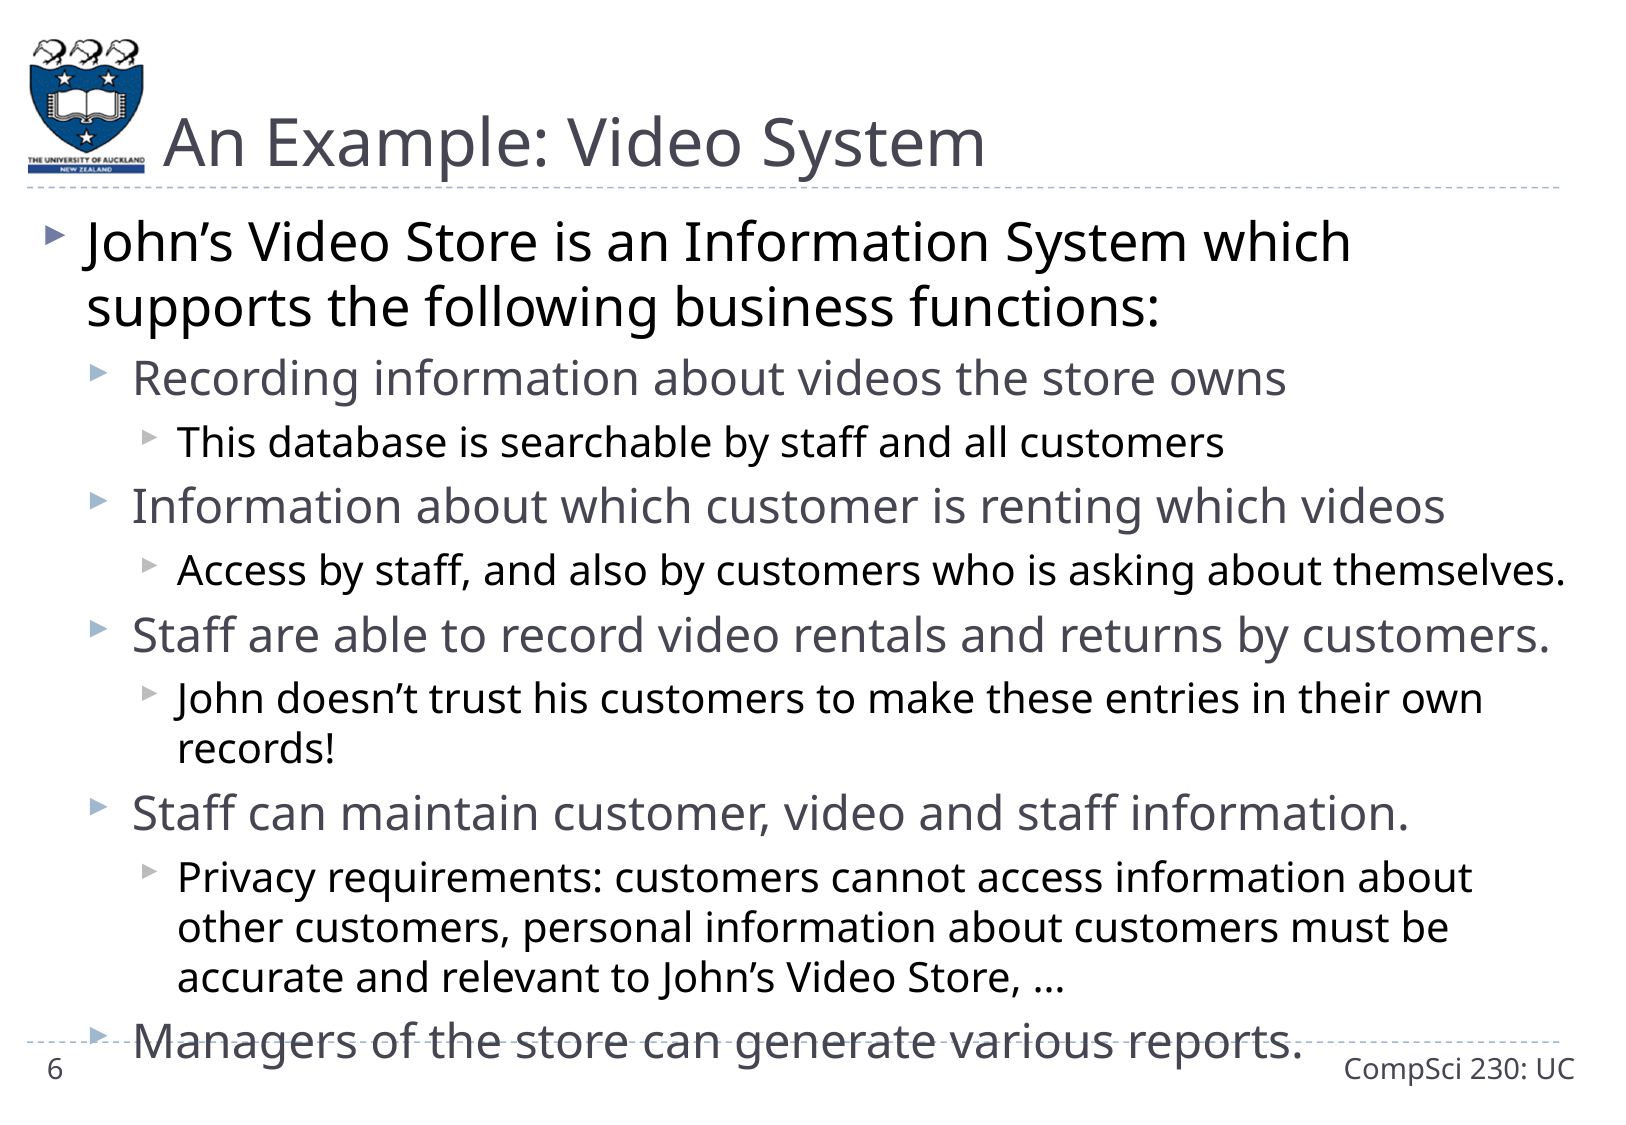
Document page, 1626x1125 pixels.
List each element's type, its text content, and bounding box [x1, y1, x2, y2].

slide_number 6 [32, 1042, 385, 1103]
slide_number CompSci 230: UC [1183, 1042, 1591, 1103]
footer [515, 1042, 1138, 1103]
picture [27, 37, 146, 175]
title An Example: Video System [148, 24, 1582, 188]
list John’s Video Store is an Information System which supports the following business functions: Recording information about videos the store owns This database is searchable by staff and all customers Information about which customer is renting which videos Access by staff, and also by customers who is asking about themselves. Staff are able to record video rentals and returns by customers. John doesn’t trust his customers to make these entries in their own records! Staff can maintain customer, video and staff information. Privacy requirements: customers cannot access information about other customers, personal information about customers must be accurate and relevant to John’s Video Store, … Managers of the store can generate various reports. [27, 200, 1585, 1038]
